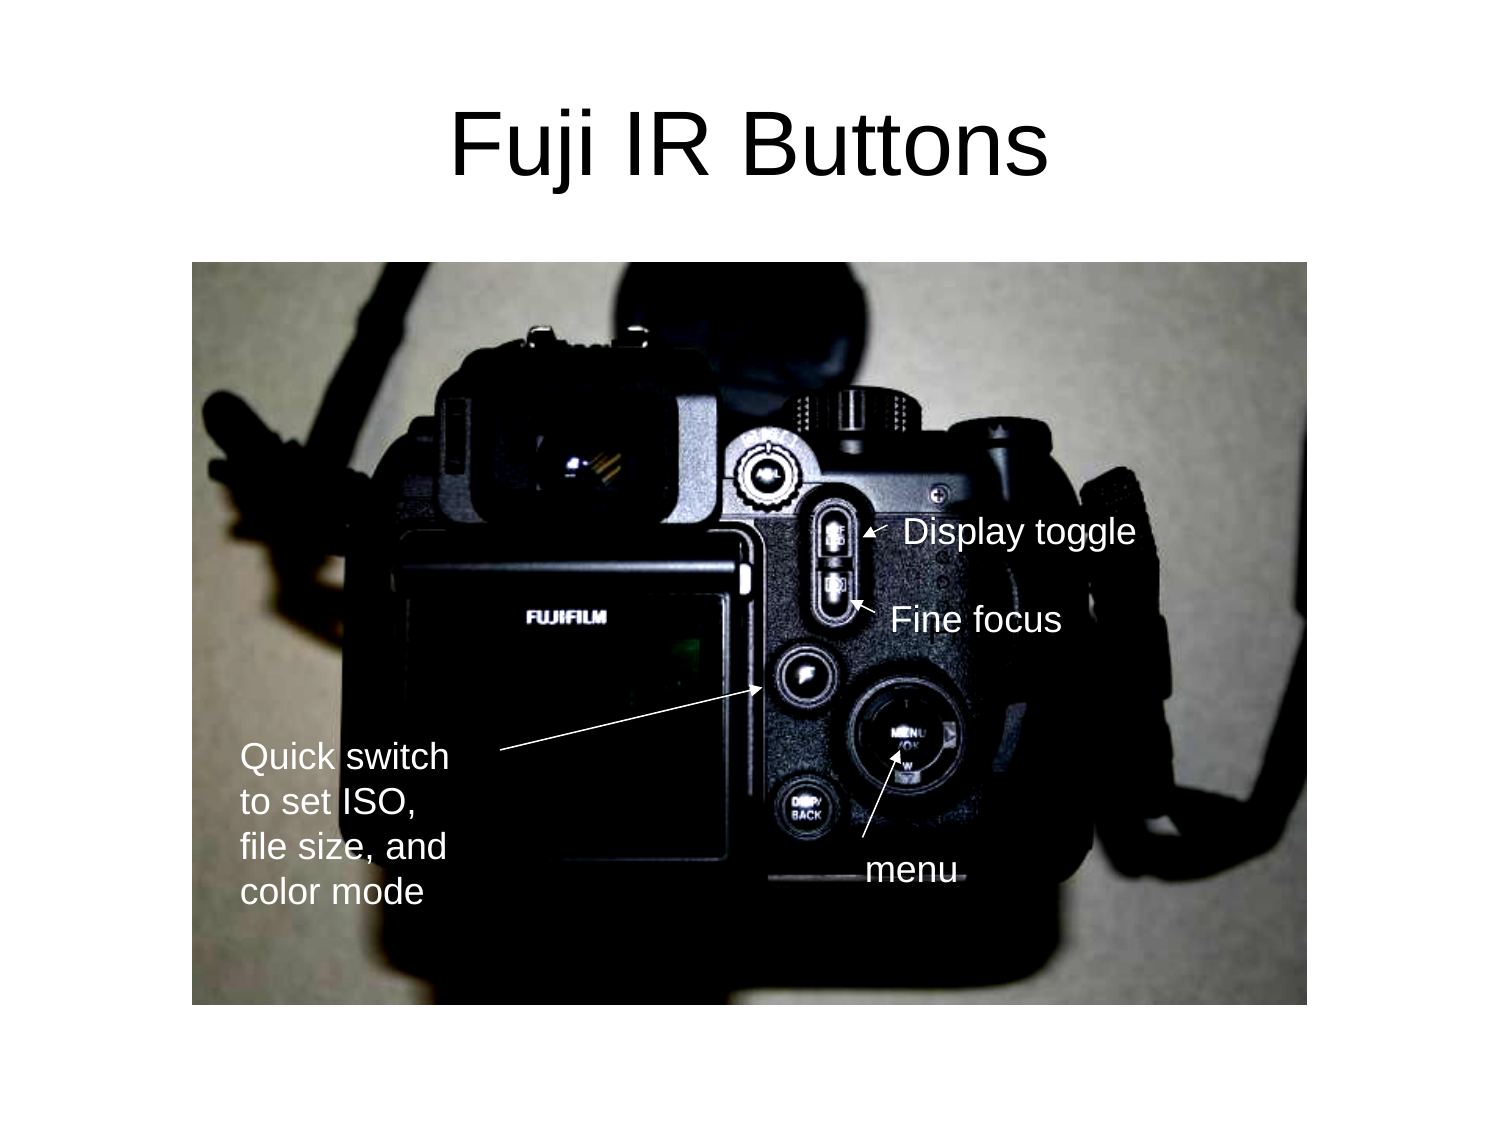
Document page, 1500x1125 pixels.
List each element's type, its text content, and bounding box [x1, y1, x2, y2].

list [192, 262, 1307, 1006]
title Fuji IR Buttons [74, 44, 1426, 233]
